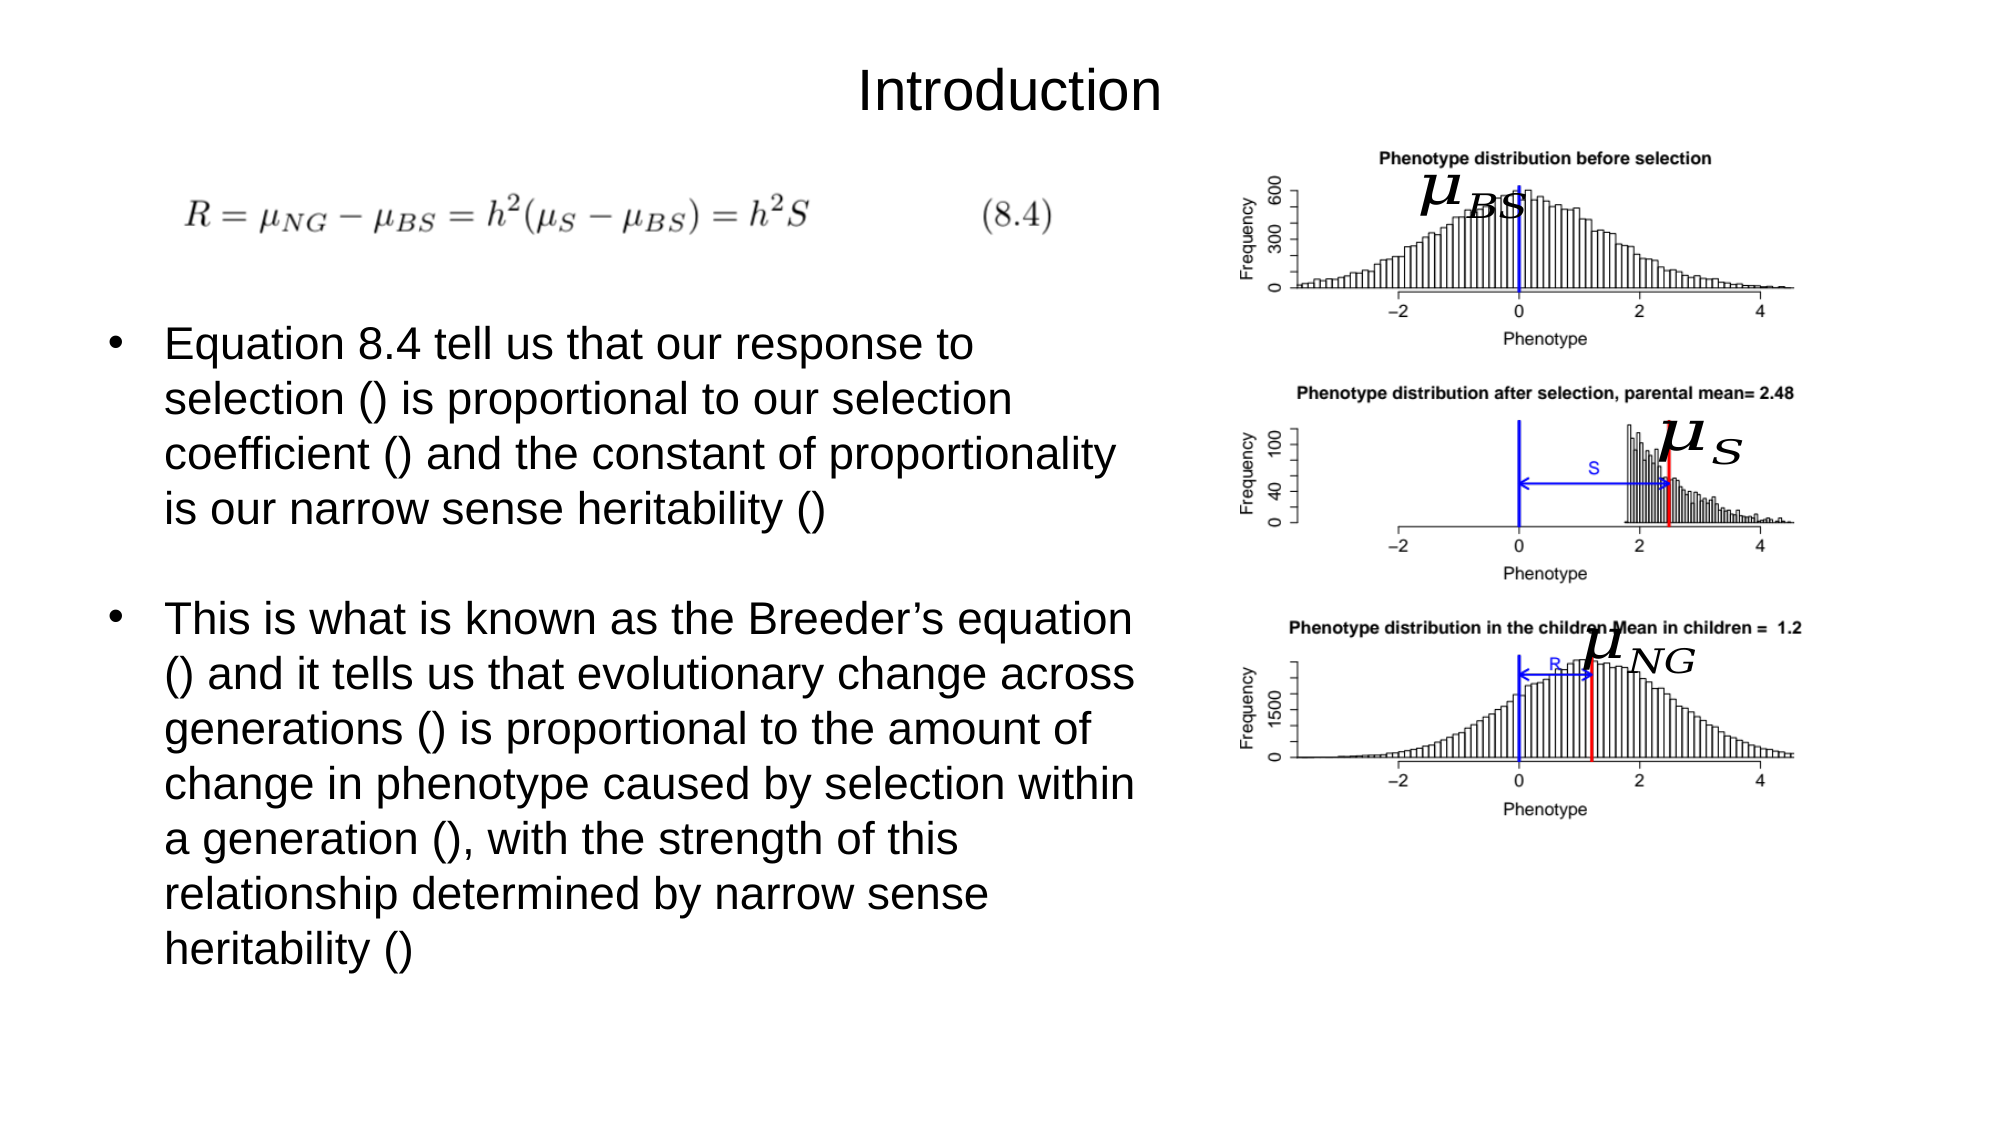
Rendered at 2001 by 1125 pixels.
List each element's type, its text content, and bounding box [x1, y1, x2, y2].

picture [1240, 130, 1820, 831]
picture [150, 179, 1075, 266]
text_box Introduction [201, 44, 1820, 129]
